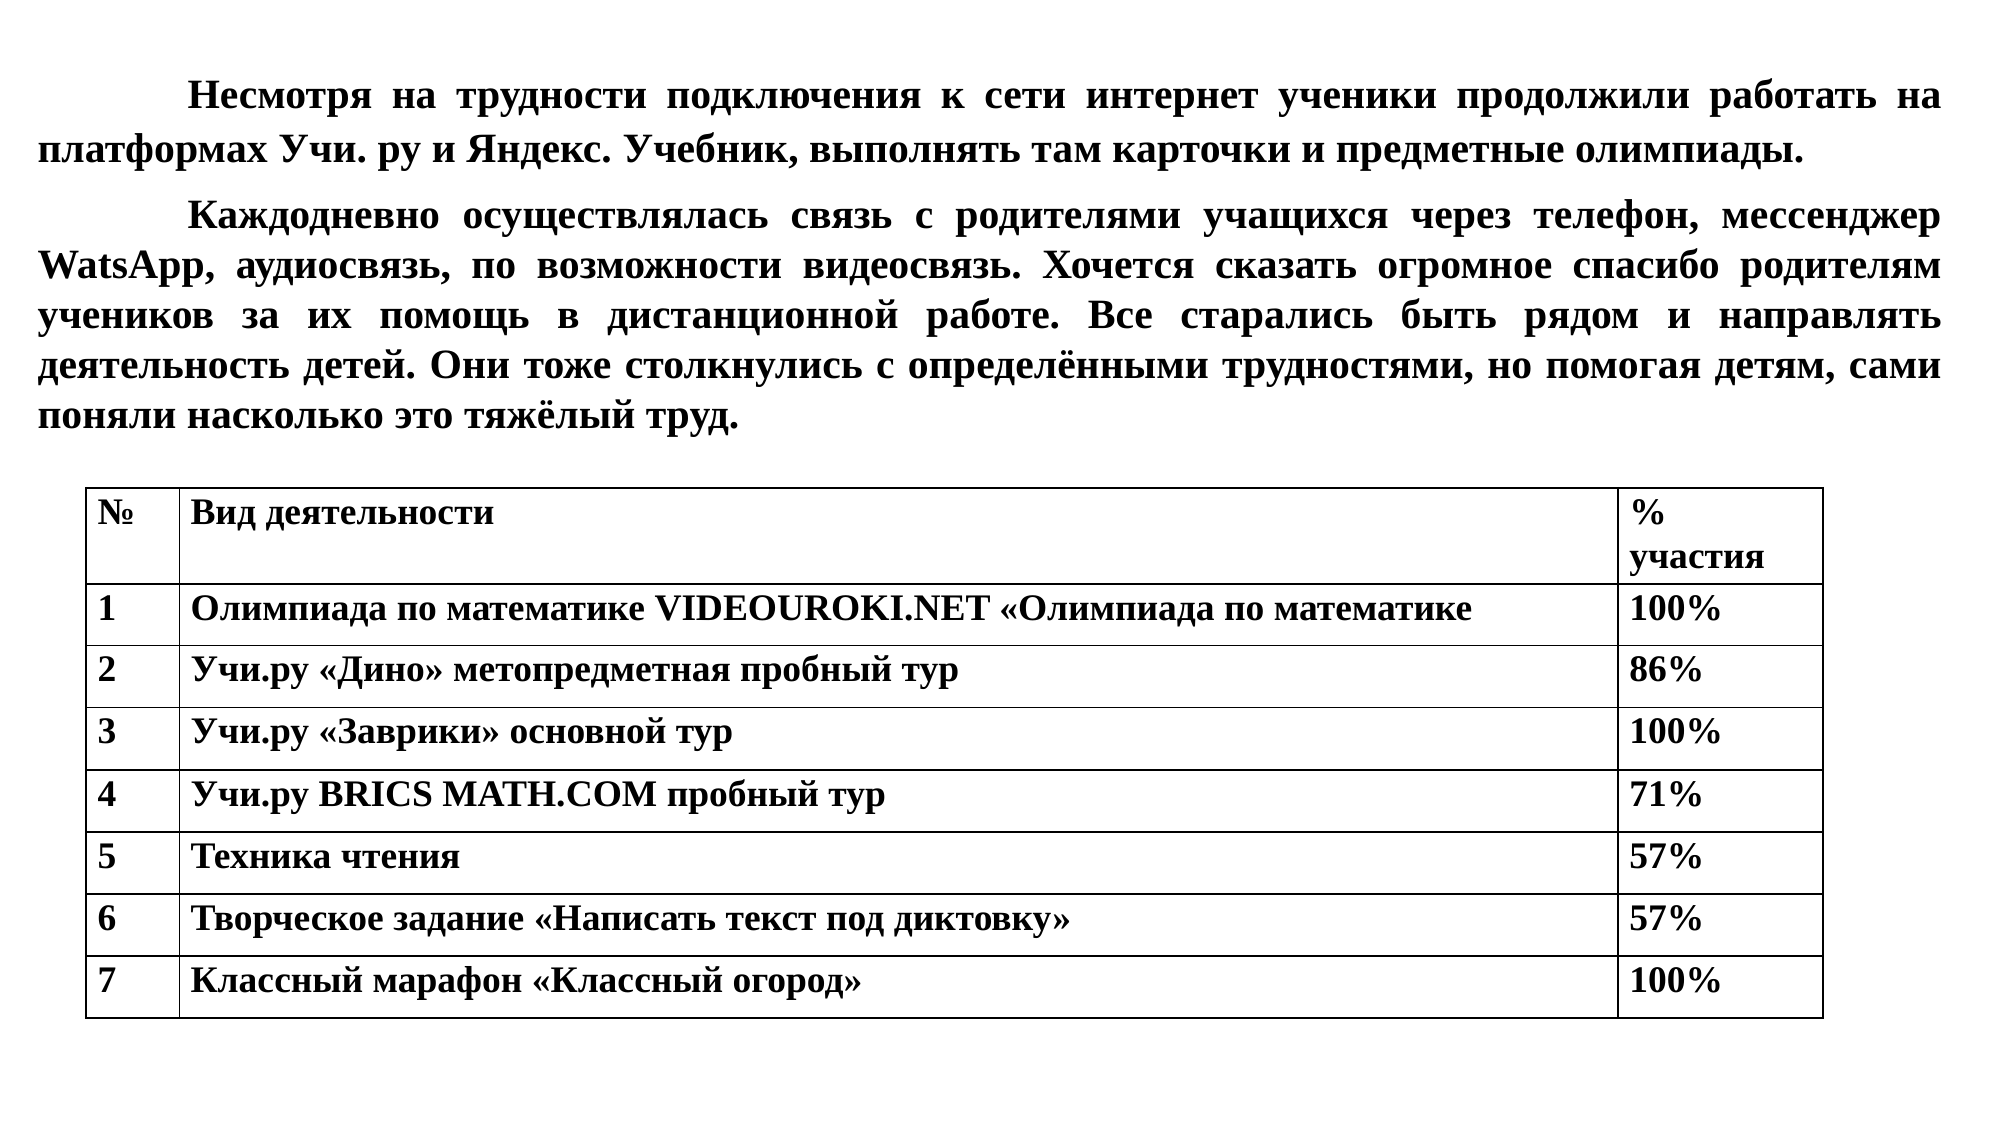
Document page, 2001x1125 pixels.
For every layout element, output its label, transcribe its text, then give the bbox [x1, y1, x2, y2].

table_cell 100% [1619, 585, 1822, 645]
table_cell 57% [1619, 833, 1822, 893]
table_cell 100% [1619, 708, 1822, 769]
table_cell Классный марафон «Классный огород» [180, 957, 1617, 1017]
table_cell 5 [87, 833, 179, 893]
text_box Несмотря на трудности подключения к сети интернет ученики продолжили работать на платформах Учи. ру и Яндекс. Учебник, выполнять там карточки и предметные олимпиады. Каждодневно осуществлялась связь с родителями учащихся через телефон, мессенджер WatsApp, аудиосвязь, по возможности видеосвязь. Хочется сказать огромное спасибо родителям учеников за их помощь в дистанционной работе. Все старались быть рядом и направлять деятельность детей. Они тоже столкнулись с определёнными трудностями, но помогая детям, сами поняли насколько это тяжёлый труд. [22, 56, 1957, 445]
table_cell Учи.ру «Заврики» основной тур [180, 708, 1617, 769]
table_cell Учи.ру BRICS MATH.COM пробный тур [180, 771, 1617, 831]
table_cell 71% [1619, 771, 1822, 831]
table_cell 6 [87, 895, 179, 955]
table_cell 4 [87, 771, 179, 831]
table_header % участия [1619, 489, 1822, 583]
table_cell Творческое задание «Написать текст под диктовку» [180, 895, 1617, 955]
table_header № [87, 489, 179, 583]
table_cell Олимпиада по математике VIDEOUROKI.NET «Олимпиада по математике [180, 585, 1617, 645]
table_cell 3 [87, 708, 179, 769]
table_cell Техника чтения [180, 833, 1617, 893]
table_cell 1 [87, 585, 179, 645]
table_cell 2 [87, 646, 179, 707]
table_cell 7 [87, 957, 179, 1017]
table_cell 57% [1619, 895, 1822, 955]
table_cell Учи.ру «Дино» метопредметная пробный тур [180, 646, 1617, 707]
table_cell 86% [1619, 646, 1822, 707]
table_cell 100% [1619, 957, 1822, 1017]
table_header Вид деятельности [180, 489, 1617, 583]
